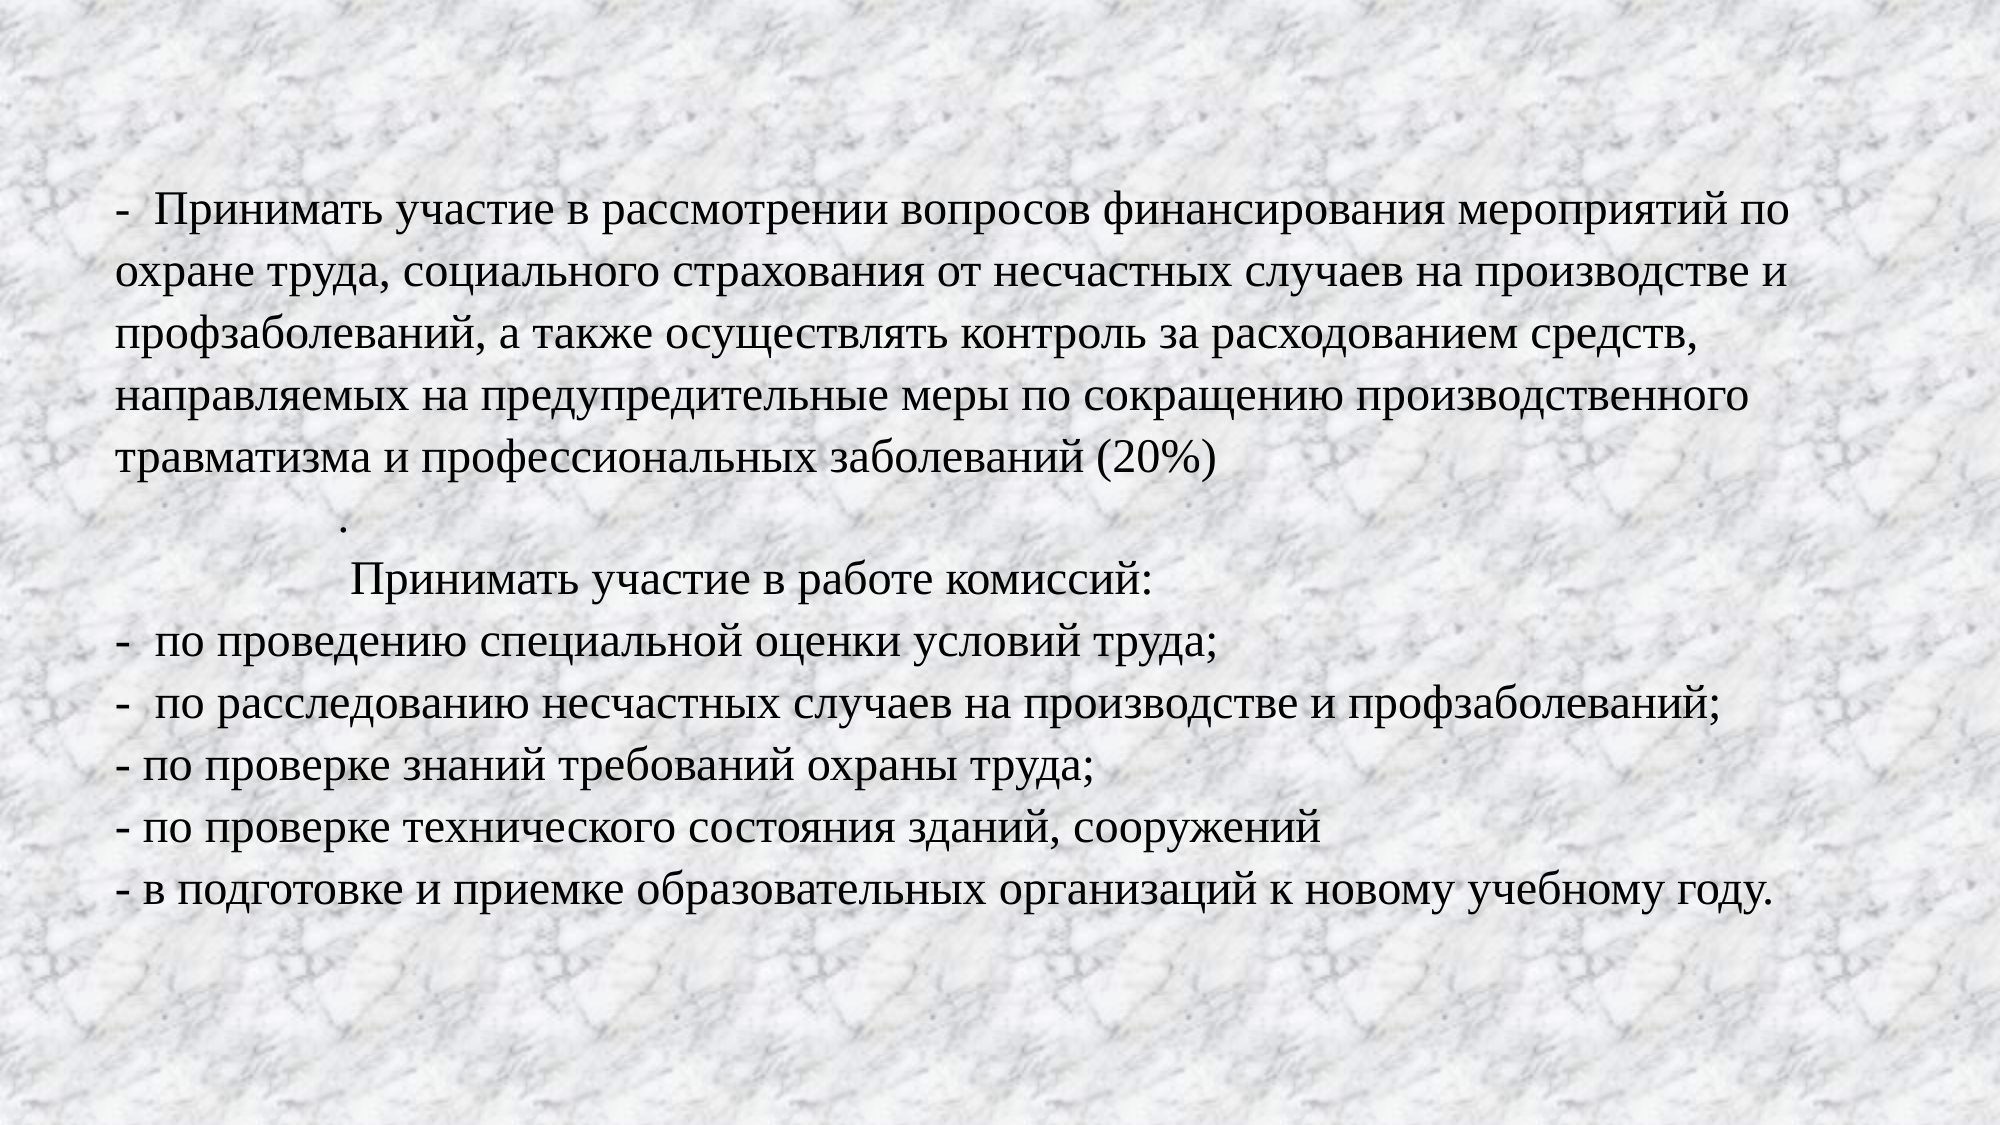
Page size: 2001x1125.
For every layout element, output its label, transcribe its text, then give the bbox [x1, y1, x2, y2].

title - Принимать участие в рассмотрении вопросов финансирования мероприятий по охране труда, социального страхования от несчастных случаев на производстве и профзаболеваний, а также осуществлять контроль за расходованием средств, направляемых на предупредительные меры по сокращению производственного травматизма и профессиональных заболеваний (20%) . Принимать участие в работе комиссий: - по проведению специальной оценки условий труда; - по расследованию несчастных случаев на производстве и профзаболеваний; - по проверке знаний требований охраны труда; - по проверке технического состояния зданий, сооружений - в подготовке и приемке образовательных организаций к новому учебному году. [99, 45, 1900, 1043]
